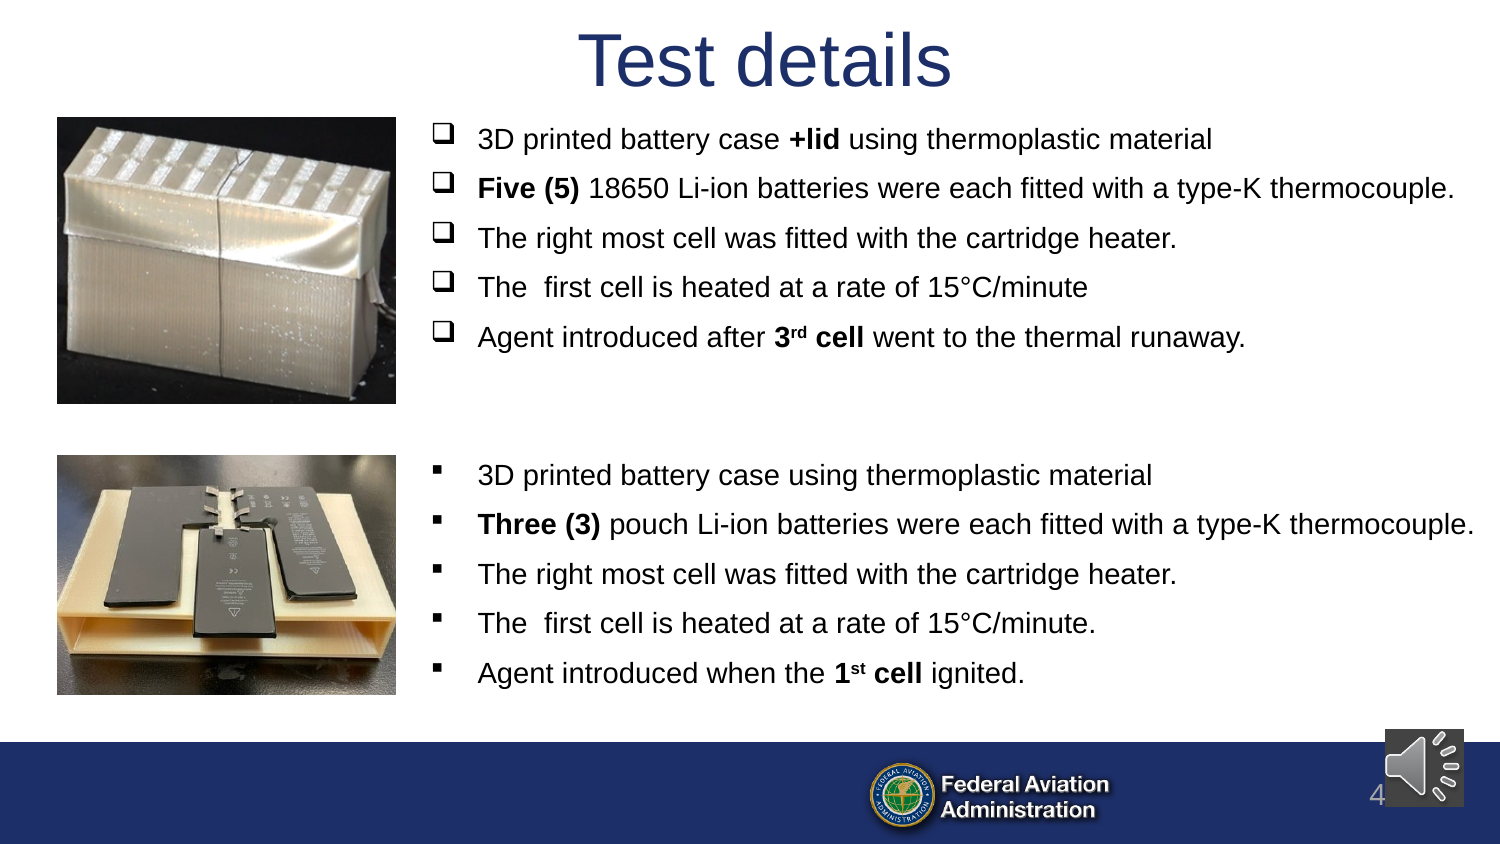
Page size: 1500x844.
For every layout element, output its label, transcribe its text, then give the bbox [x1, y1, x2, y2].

text_box 3D printed battery case using thermoplastic material Three (3) pouch Li-ion batteries were each fitted with a type-K thermocouple. The right most cell was fitted with the cartridge heater. The first cell is heated at a rate of 15°C/minute. Agent introduced when the 1st cell ignited. [415, 448, 1500, 697]
text_box 3D printed battery case +lid using thermoplastic material Five (5) 18650 Li-ion batteries were each fitted with a type-K thermocouple. The right most cell was fitted with the cartridge heater. The first cell is heated at a rate of 15°C/minute Agent introduced after 3rd cell went to the thermal runaway. [415, 112, 1500, 361]
slide_number 4 [1121, 768, 1402, 826]
picture [57, 455, 397, 695]
picture [57, 117, 397, 404]
picture [859, 752, 1120, 844]
title Test details [70, 19, 1461, 95]
picture [1384, 728, 1465, 809]
